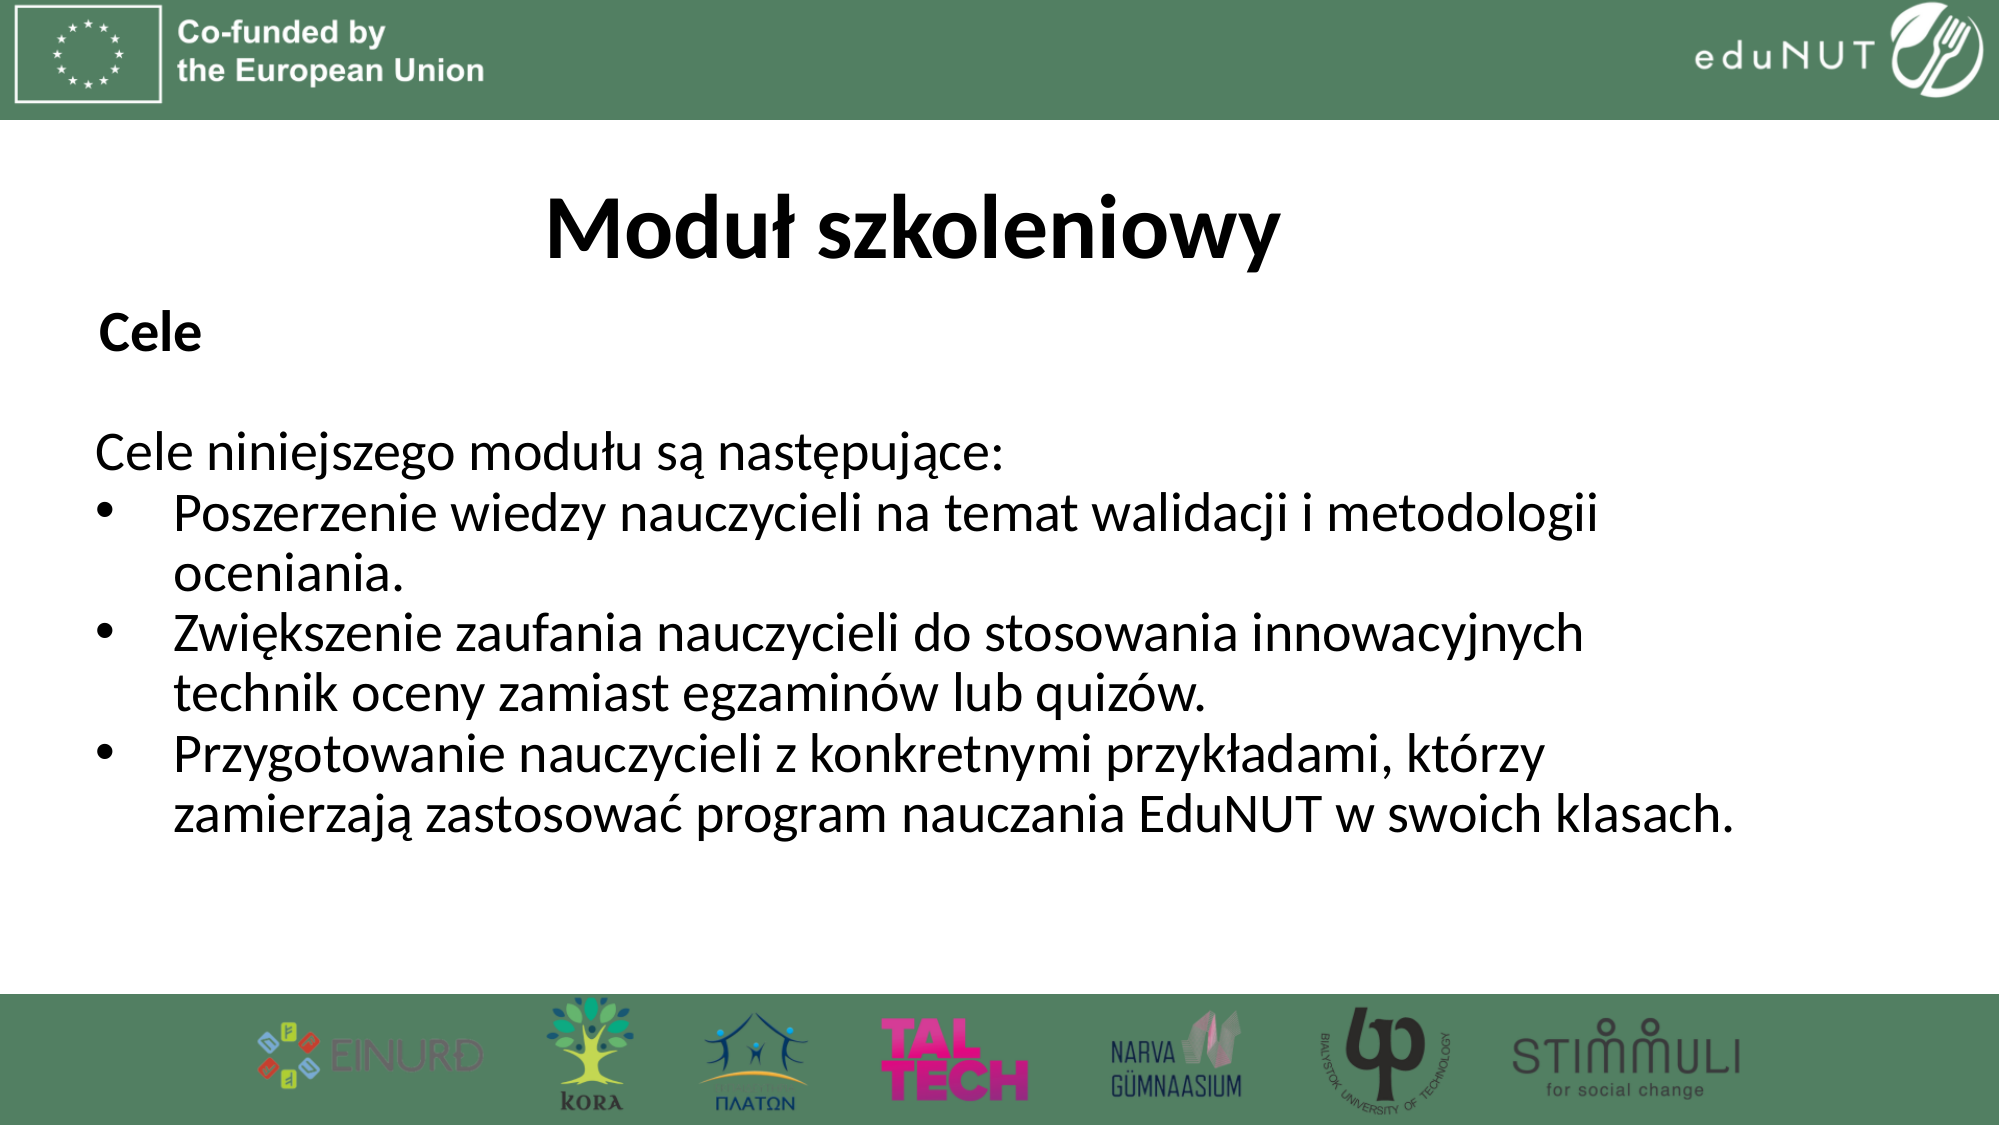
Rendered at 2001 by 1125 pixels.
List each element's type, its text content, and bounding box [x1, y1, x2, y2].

picture [0, 0, 1999, 120]
title Moduł szkoleniowy [61, 146, 1787, 312]
list Cele niniejszego modułu są następujące: Poszerzenie wiedzy nauczycieli na temat walidacji i metodologii oceniania. Zwiększenie zaufania nauczycieli do stosowania innowacyjnych technik oceny zamiast egzaminów lub quizów. Przygotowanie nauczycieli z konkretnymi przykładami, którzy zamierzają zastosować program nauczania EduNUT w swoich klasach. [50, 415, 1776, 872]
text_box Cele [84, 249, 1810, 415]
picture [0, 994, 1999, 1125]
